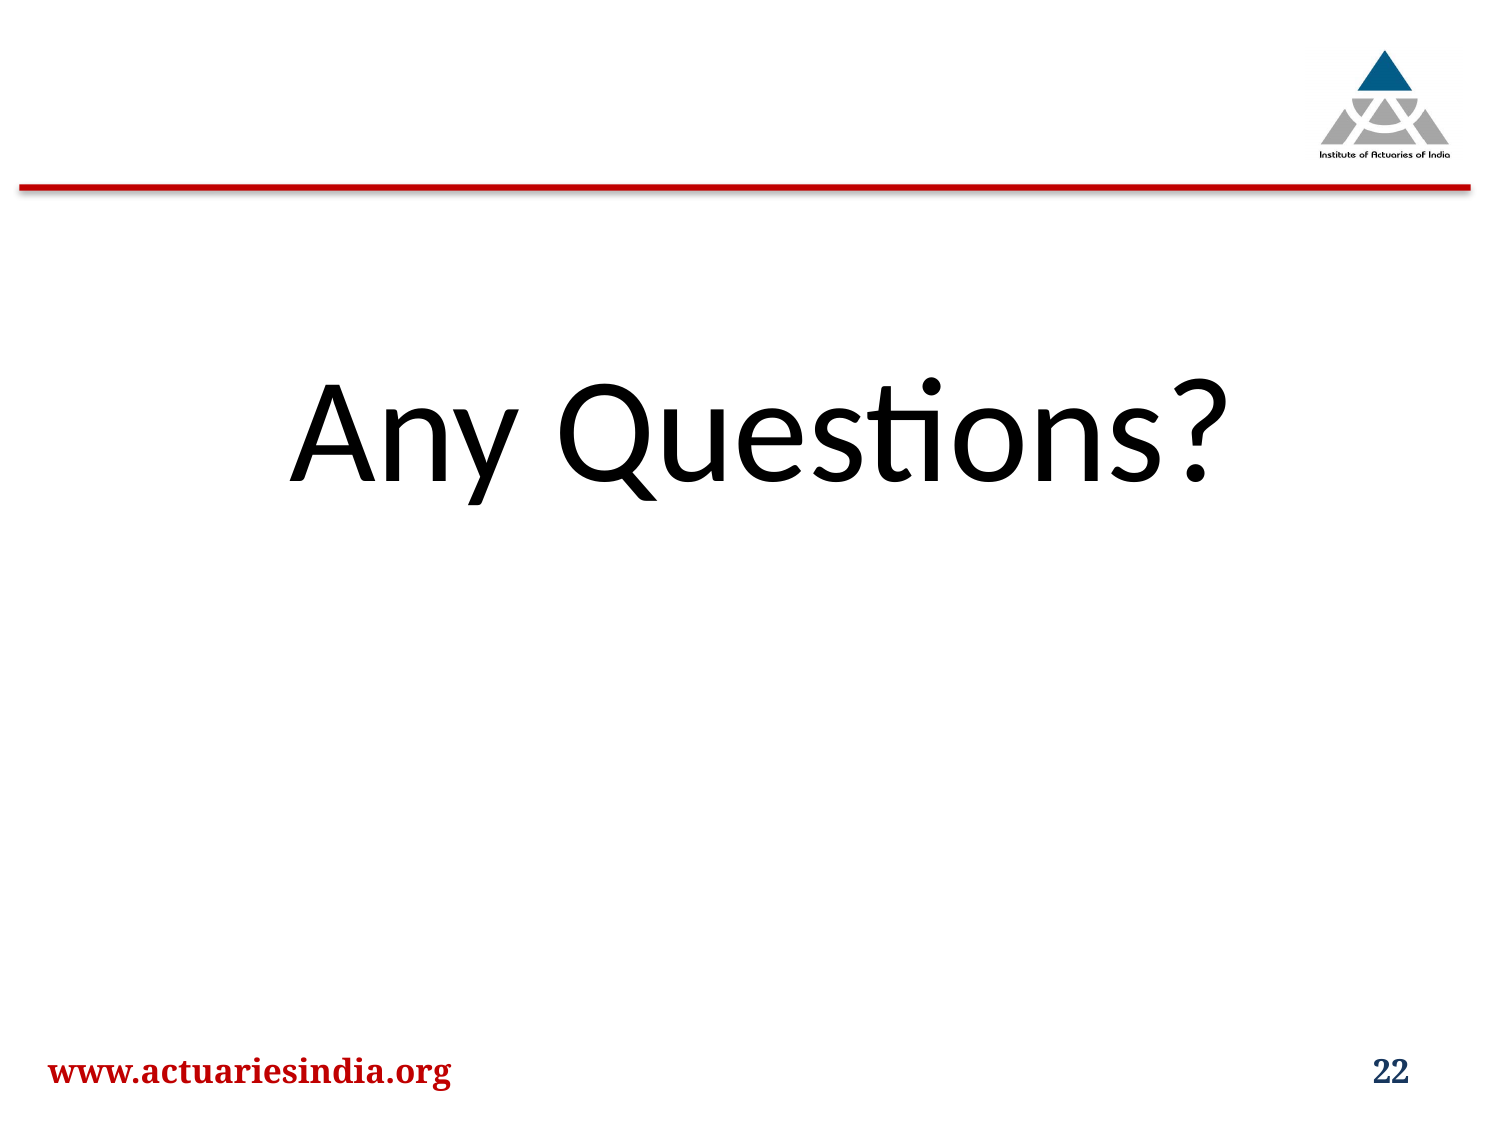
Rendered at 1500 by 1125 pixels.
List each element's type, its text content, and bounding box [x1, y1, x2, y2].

footer www.actuariesindia.org [12, 1042, 488, 1103]
slide_number 22 [1074, 1042, 1425, 1103]
picture [1305, 45, 1463, 160]
title Any Questions? [87, 174, 1438, 668]
